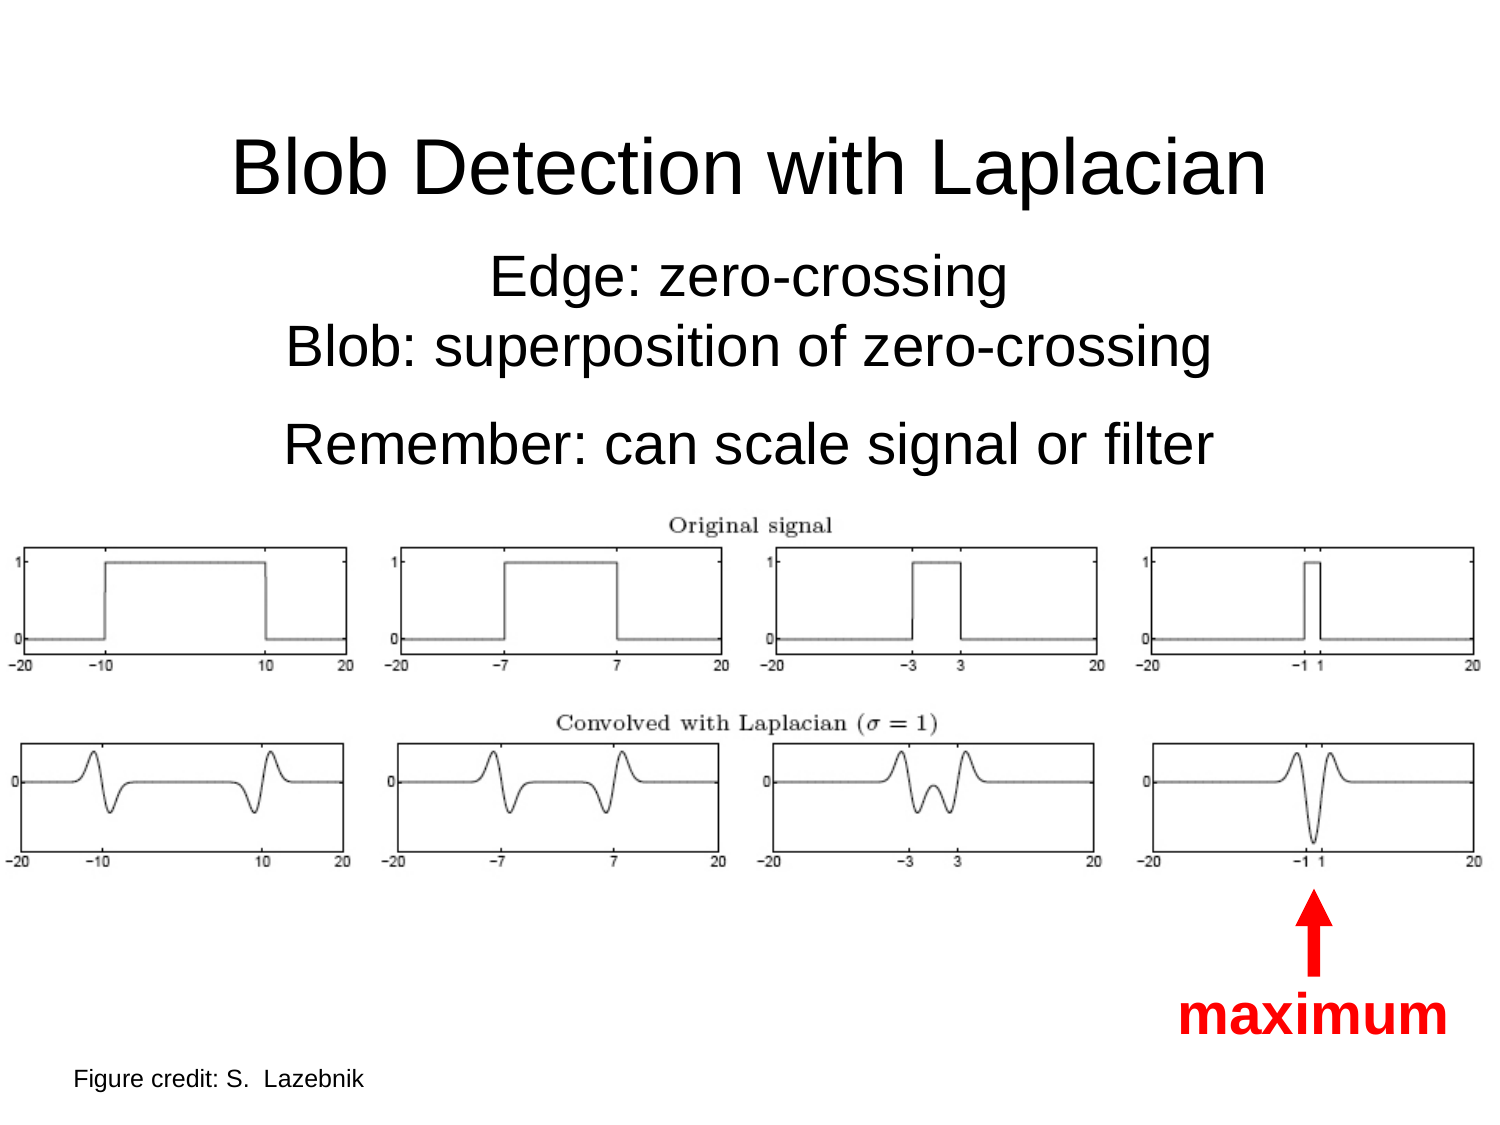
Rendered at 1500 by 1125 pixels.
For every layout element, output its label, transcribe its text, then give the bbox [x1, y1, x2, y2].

text_box Figure credit: S. Lazebnik [58, 1054, 964, 1100]
title Blob Detection with Laplacian [103, 59, 1397, 230]
text_box Remember: can scale signal or filter [0, 399, 1500, 484]
picture [5, 508, 1495, 889]
text_box Edge: zero-crossing Blob: superposition of zero-crossing [0, 230, 1500, 386]
text_box [1307, 889, 1321, 977]
text_box maximum [1162, 968, 1465, 1054]
